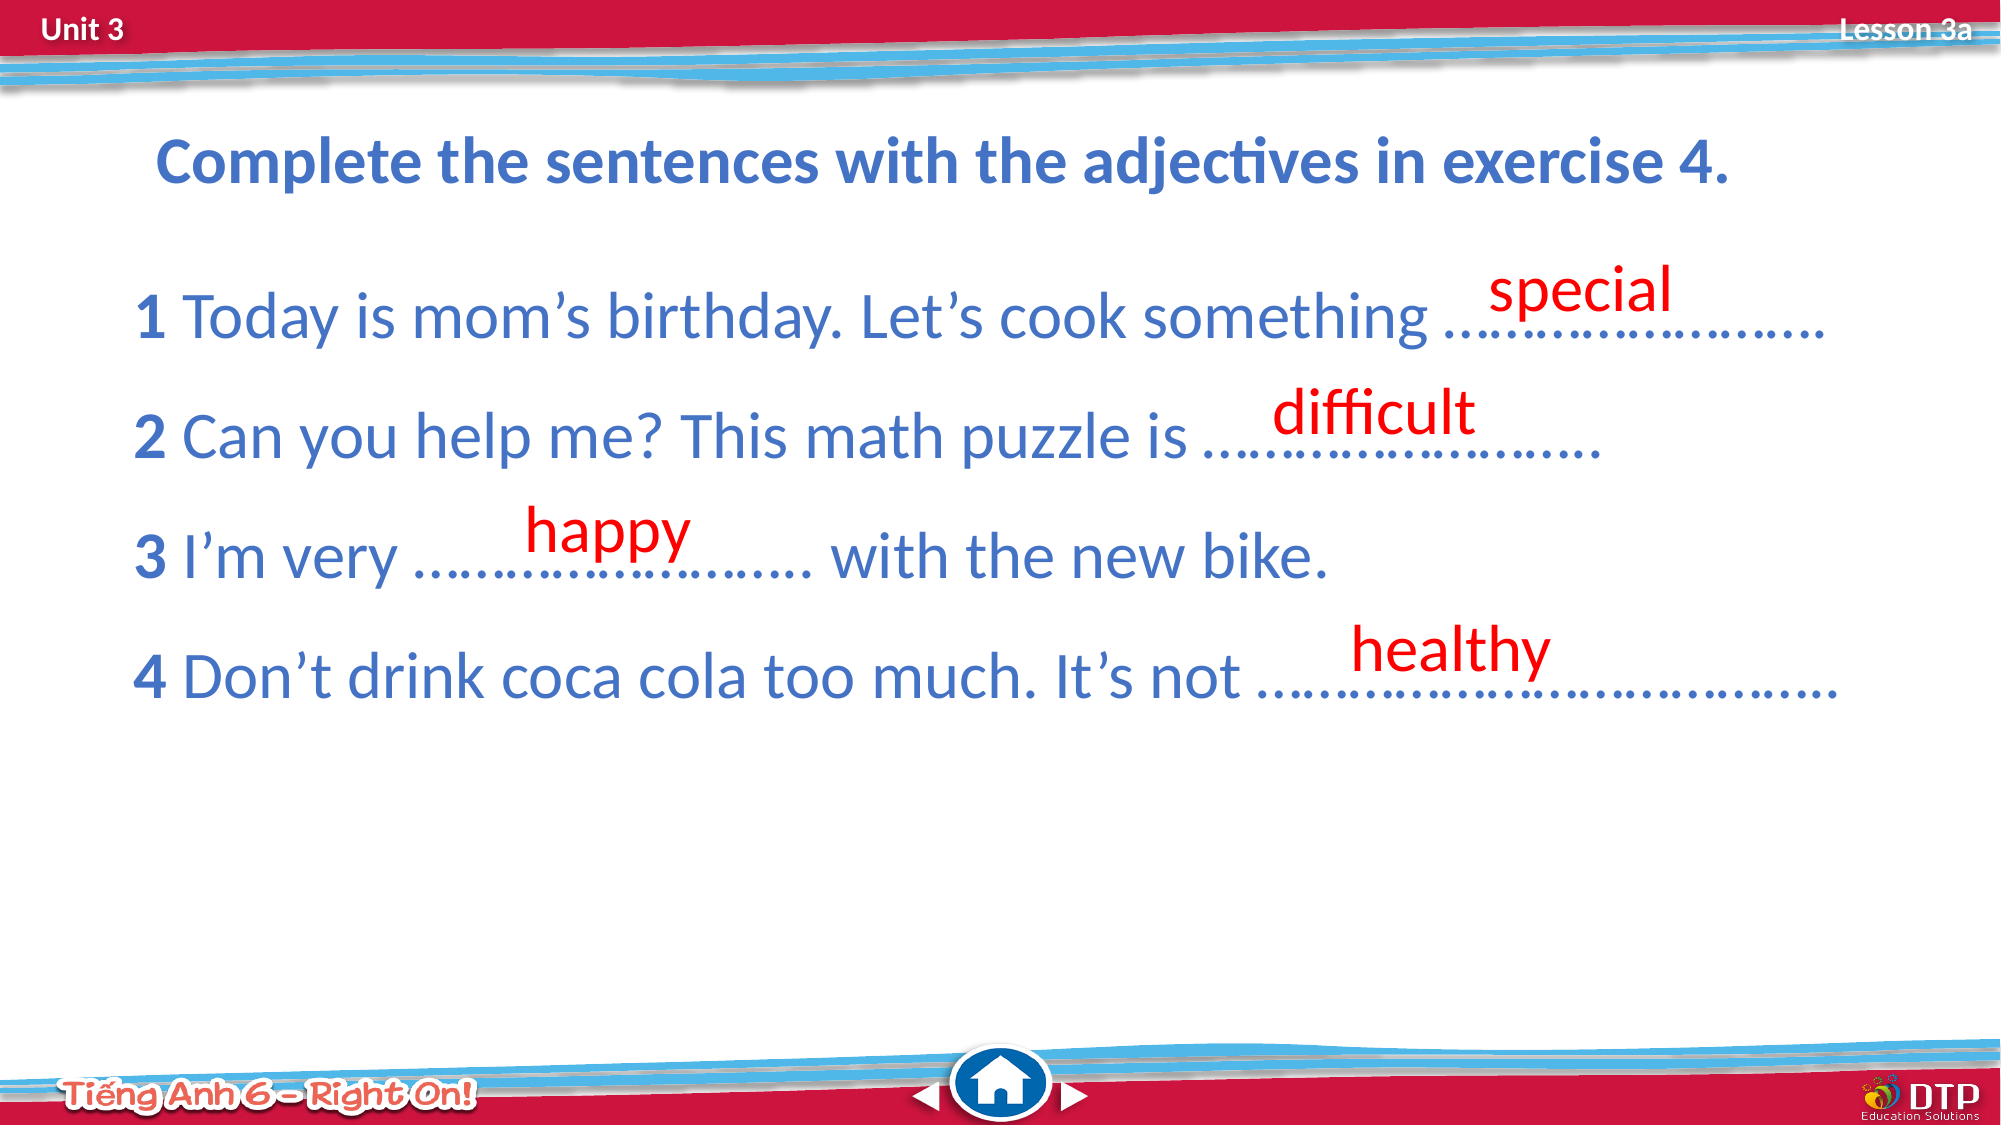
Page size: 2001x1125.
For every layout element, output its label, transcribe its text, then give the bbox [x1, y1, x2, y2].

text_box Complete the sentences with the adjectives in exercise 4. [141, 109, 1826, 204]
text_box 1 Today is mom’s birthday. Let’s cook something ……………………. 2 Can you help me? This math puzzle is …………………….. 3 I’m very …………………….. with the new bike. 4 Don’t drink coca cola too much. It’s not ……………………………….. [118, 224, 1905, 720]
text_box special [1474, 237, 1835, 333]
picture [0, 0, 2000, 1125]
text_box difficult [1257, 360, 1618, 455]
text_box healthy [1335, 597, 1696, 693]
text_box happy [509, 478, 871, 574]
